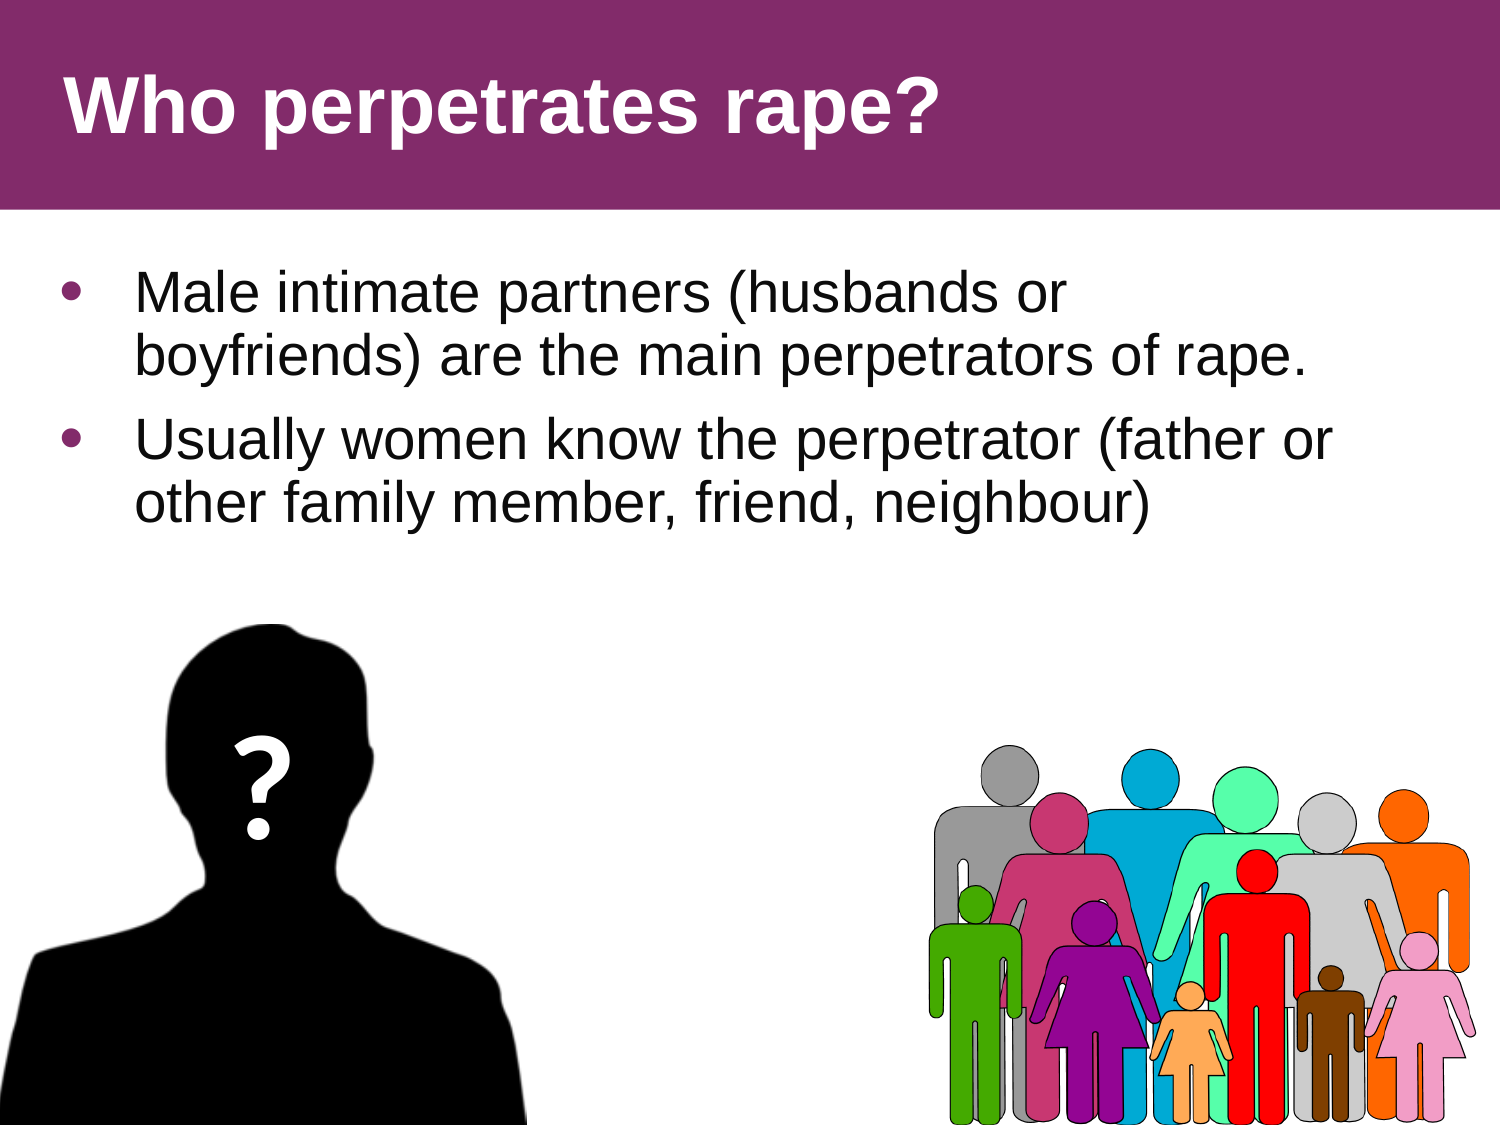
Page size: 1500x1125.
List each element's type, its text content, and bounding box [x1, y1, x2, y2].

list Who perpetrates rape? [48, 56, 1444, 159]
picture [918, 743, 1491, 1125]
list Male intimate partners (husbands or boyfriends) are the main perpetrators of rape. Usually women know the perpetrator (father or other family member, friend, neighbour) [44, 254, 1363, 645]
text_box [0, 624, 527, 1125]
